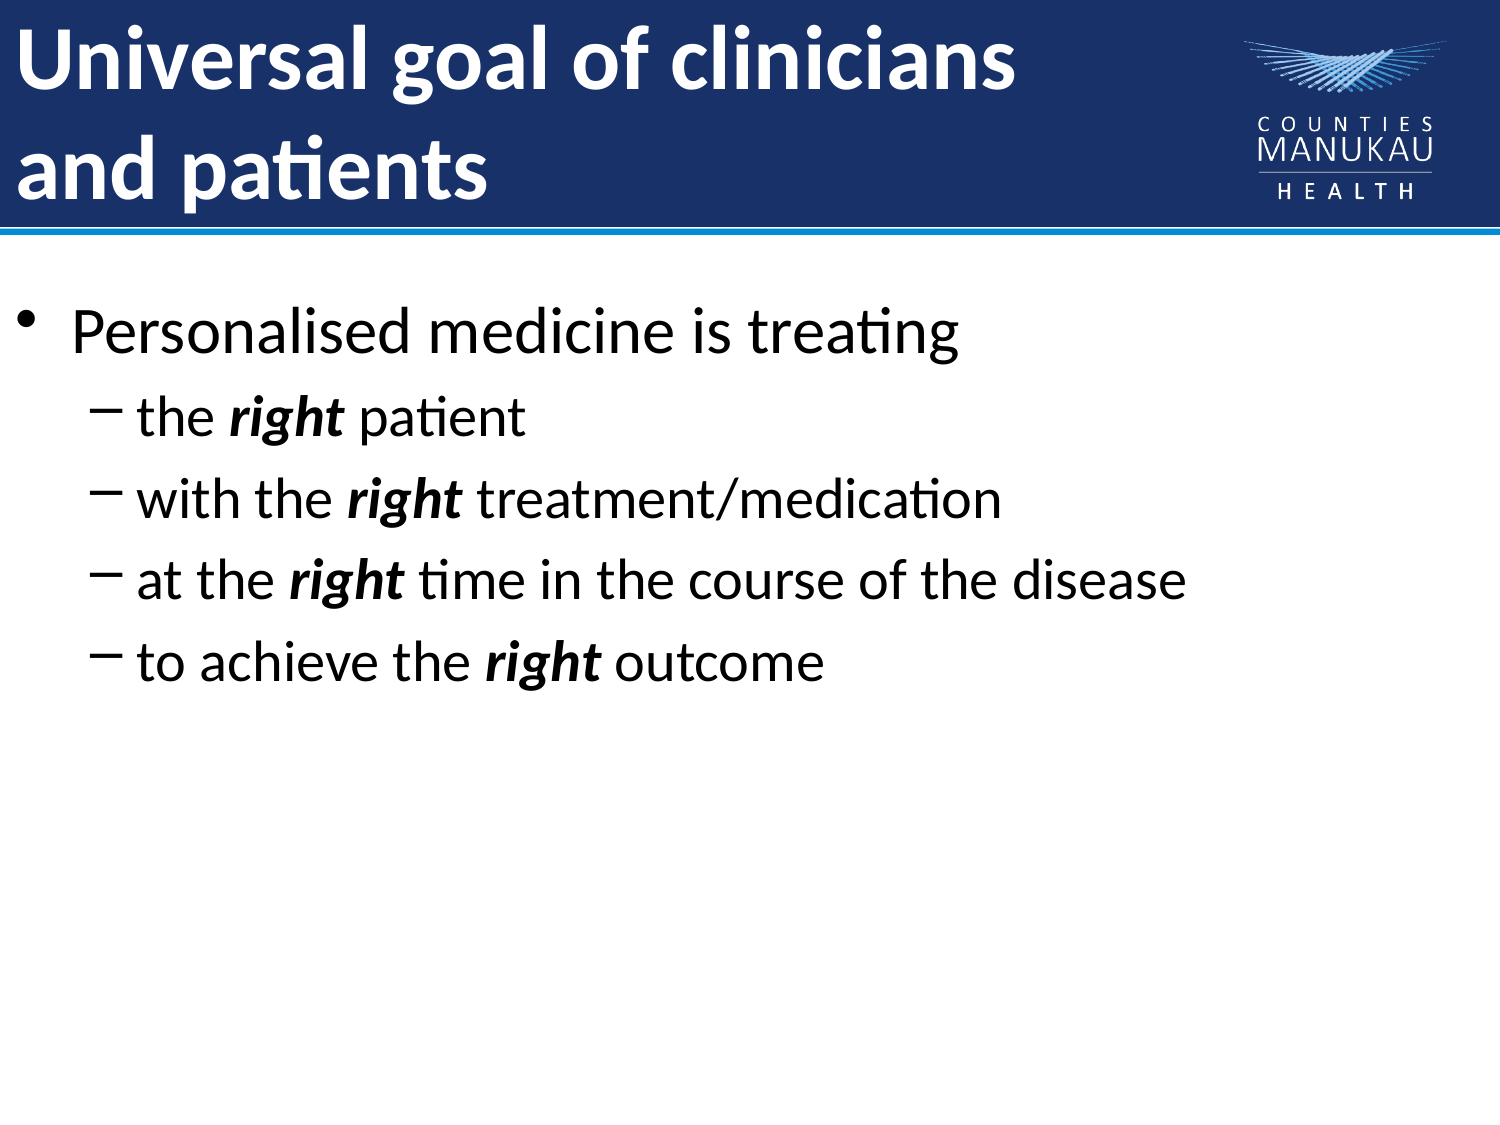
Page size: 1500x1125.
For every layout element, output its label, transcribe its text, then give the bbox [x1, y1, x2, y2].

picture [1234, 30, 1456, 209]
list Personalised medicine is treating the right patient with the right treatment/medication at the right time in the course of the disease to achieve the right outcome [0, 278, 1394, 1071]
title Universal goal of clinicians and patients [0, 42, 1123, 173]
